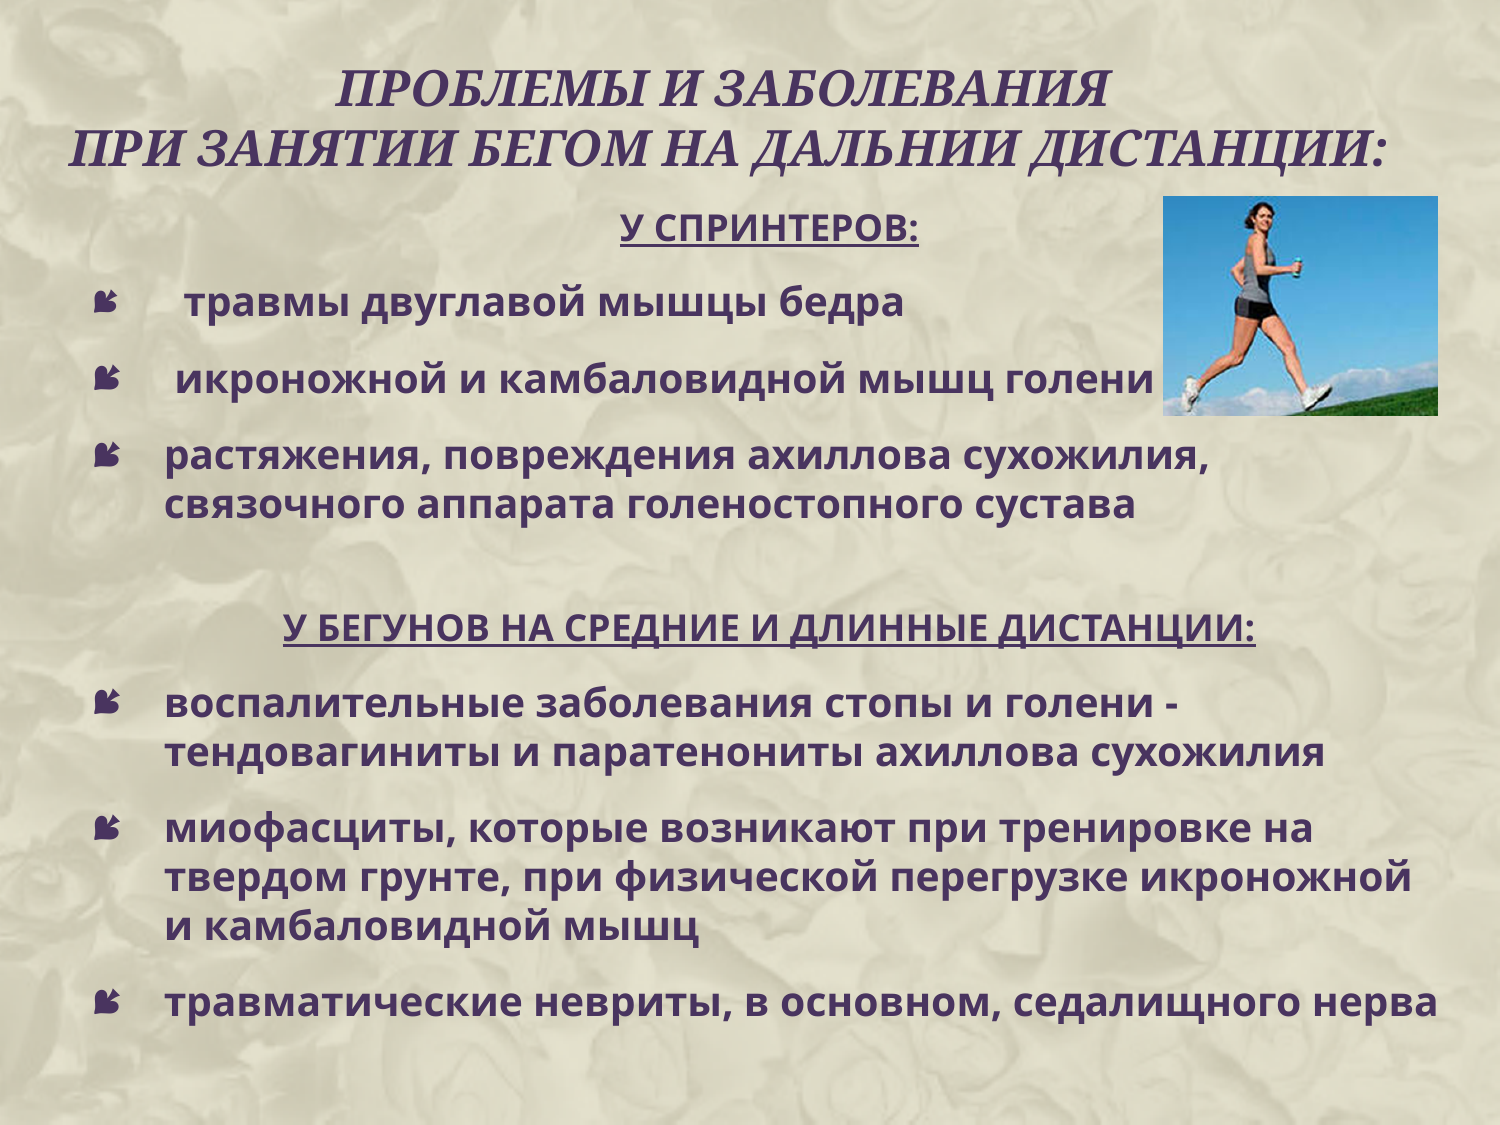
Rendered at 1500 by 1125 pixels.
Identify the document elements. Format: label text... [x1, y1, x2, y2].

list У СПРИНТЕРОВ: травмы двуглавой мышцы бедра икроножной и камбаловидной мышц голени растяжения, повреждения ахиллова сухожилия, связочного аппарата голеностопного сустава У БЕГУНОВ НА СРЕДНИЕ И ДЛИННЫЕ ДИСТАНЦИИ: воспалительные заболевания стопы и голени - тендовагиниты и паратенониты ахиллова сухожилия миофасциты, которые возникают при тренировке на твердом грунте, при физической перегрузке икроножной и камбаловидной мышц травматические невриты, в основном, седалищного нерва [76, 196, 1463, 1071]
picture [1163, 195, 1438, 417]
title ПРОБЛЕМЫ И ЗАБОЛЕВАНИЯ ПРИ ЗАНЯТИИ БЕГОМ НА ДАЛЬНИИ ДИСТАНЦИИ: [35, 44, 1412, 185]
